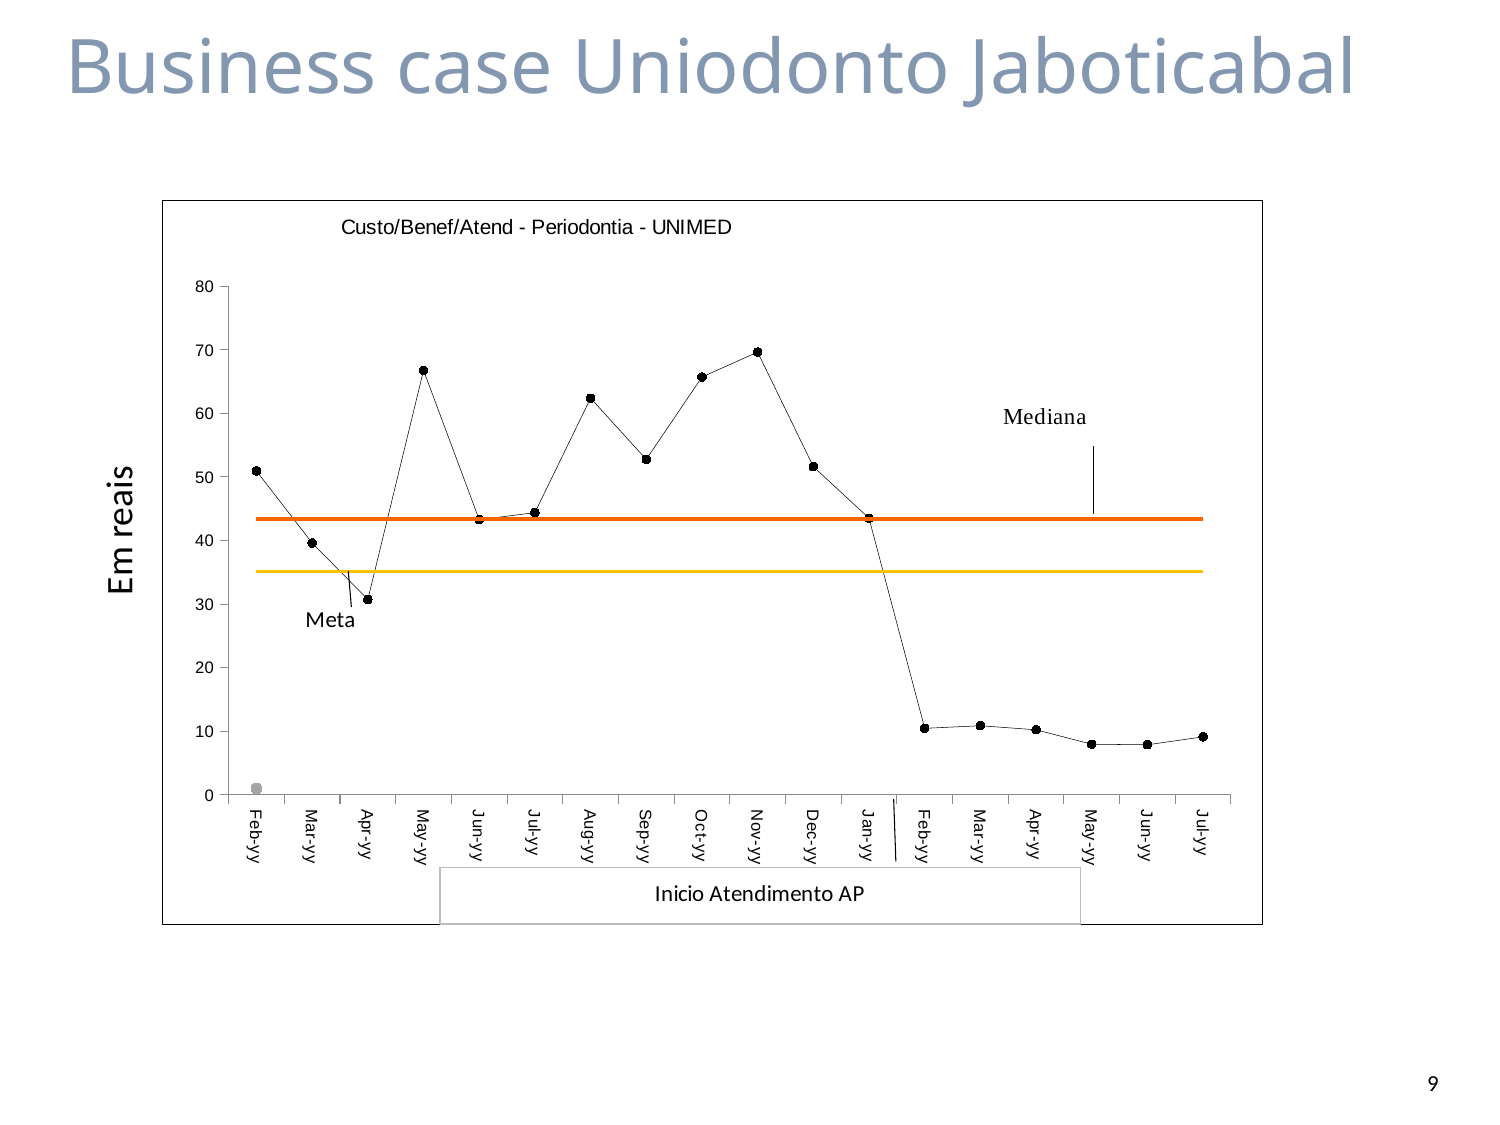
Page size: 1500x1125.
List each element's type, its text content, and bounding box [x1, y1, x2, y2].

chart [162, 199, 1263, 926]
text_box Em reais [87, 451, 148, 610]
text_box Business case Uniodonto Jaboticabal [49, 2, 1448, 125]
